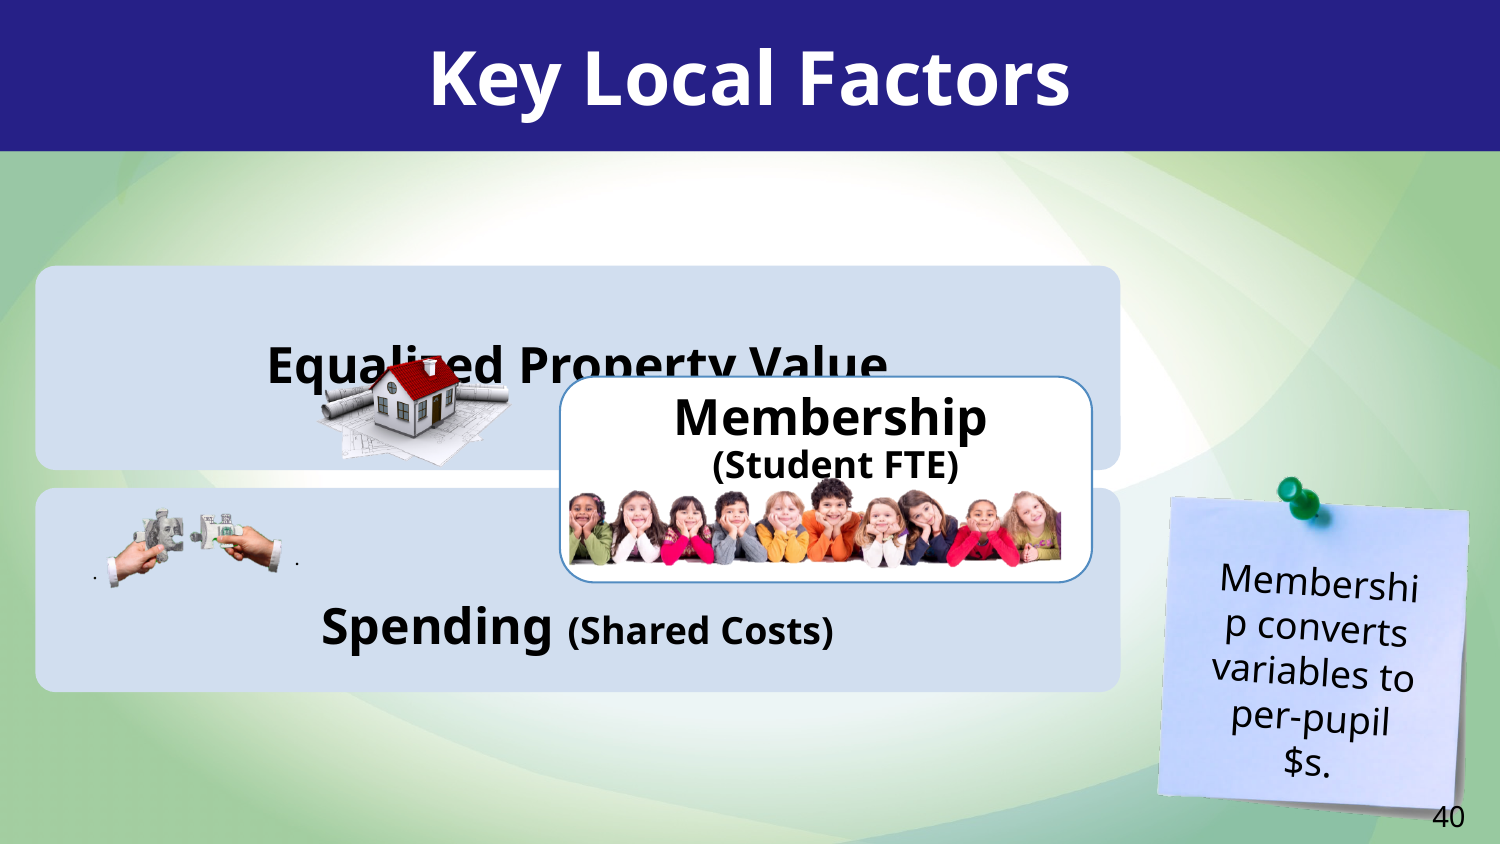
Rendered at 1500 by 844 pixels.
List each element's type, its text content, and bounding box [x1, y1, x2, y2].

picture [314, 343, 513, 476]
text_box $4,000,000 [0, 152, 1500, 844]
picture [81, 475, 304, 611]
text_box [41, 185, 1115, 773]
list Key Local Factors [0, 0, 1500, 152]
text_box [1047, 428, 1500, 844]
picture [569, 466, 1047, 586]
